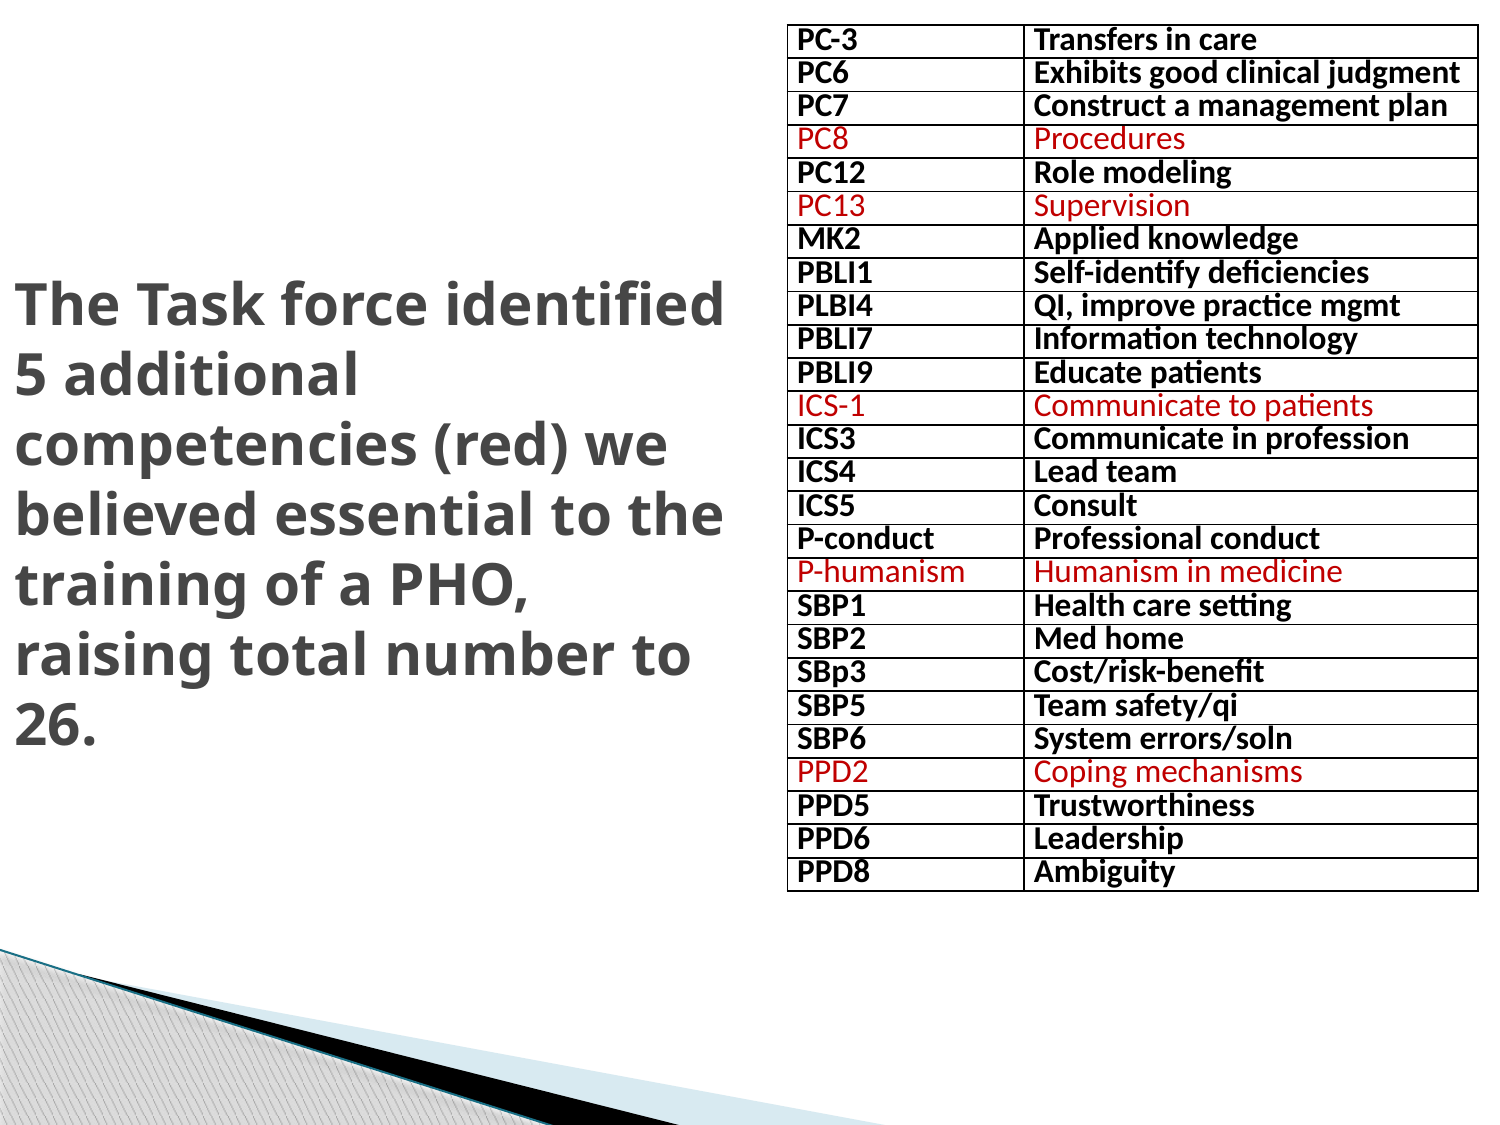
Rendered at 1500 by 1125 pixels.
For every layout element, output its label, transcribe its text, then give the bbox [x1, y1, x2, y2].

table_cell ICS4 [788, 459, 1023, 490]
table_cell Exhibits good clinical judgment [1025, 59, 1477, 91]
table_header Transfers in care [1025, 26, 1477, 57]
table_cell Cost/risk-benefit [1025, 659, 1477, 690]
table_cell Lead team [1025, 459, 1477, 490]
table_cell Trustworthiness [1025, 792, 1477, 823]
table_cell Construct a management plan [1025, 92, 1477, 124]
table_cell P-conduct [788, 525, 1023, 557]
table_cell SBP5 [788, 692, 1023, 724]
table_cell PPD8 [788, 859, 1023, 890]
table_cell PC7 [788, 92, 1023, 124]
table_cell Consult [1025, 492, 1477, 524]
table_cell ICS-1 [788, 392, 1023, 424]
table_cell PBLI7 [788, 326, 1023, 357]
table_cell Communicate to patients [1025, 392, 1477, 424]
table_cell Procedures [1025, 126, 1477, 157]
table_cell PLBI4 [788, 292, 1023, 324]
table_cell Educate patients [1025, 359, 1477, 390]
table_cell Professional conduct [1025, 525, 1477, 557]
table_cell MK2 [788, 226, 1023, 257]
table_cell PPD6 [788, 825, 1023, 857]
table_cell PBLI1 [788, 259, 1023, 291]
table_cell Information technology [1025, 326, 1477, 357]
table_cell PPD2 [788, 759, 1023, 790]
table_cell SBP2 [788, 625, 1023, 657]
table_cell PC8 [788, 126, 1023, 157]
table_cell SBp3 [788, 659, 1023, 690]
table_cell Humanism in medicine [1025, 559, 1477, 590]
table_cell Med home [1025, 625, 1477, 657]
table_cell Self-identify deficiencies [1025, 259, 1477, 291]
table_cell PBLI9 [788, 359, 1023, 390]
title The Task force identified 5 additional competencies (red) we believed essential to the training of a PHO, raising total number to 26. [0, 324, 750, 700]
table_cell Communicate in profession [1025, 426, 1477, 457]
table_cell PC6 [788, 59, 1023, 91]
table_cell QI, improve practice mgmt [1025, 292, 1477, 324]
table_cell Supervision [1025, 192, 1477, 224]
table_cell PPD5 [788, 792, 1023, 823]
table_cell SBP6 [788, 725, 1023, 757]
table_cell Leadership [1025, 825, 1477, 857]
table_cell Health care setting [1025, 592, 1477, 624]
table_cell Team safety/qi [1025, 692, 1477, 724]
table_cell ICS3 [788, 426, 1023, 457]
table_cell P-humanism [788, 559, 1023, 590]
table_cell Applied knowledge [1025, 226, 1477, 257]
table_cell PC13 [788, 192, 1023, 224]
table_cell ICS5 [788, 492, 1023, 524]
table_cell SBP1 [788, 592, 1023, 624]
table_cell PC12 [788, 159, 1023, 191]
table_header PC-3 [788, 26, 1023, 57]
table_cell Role modeling [1025, 159, 1477, 191]
table_cell Coping mechanisms [1025, 759, 1477, 790]
table_cell Ambiguity [1025, 859, 1477, 890]
table_cell System errors/soln [1025, 725, 1477, 757]
